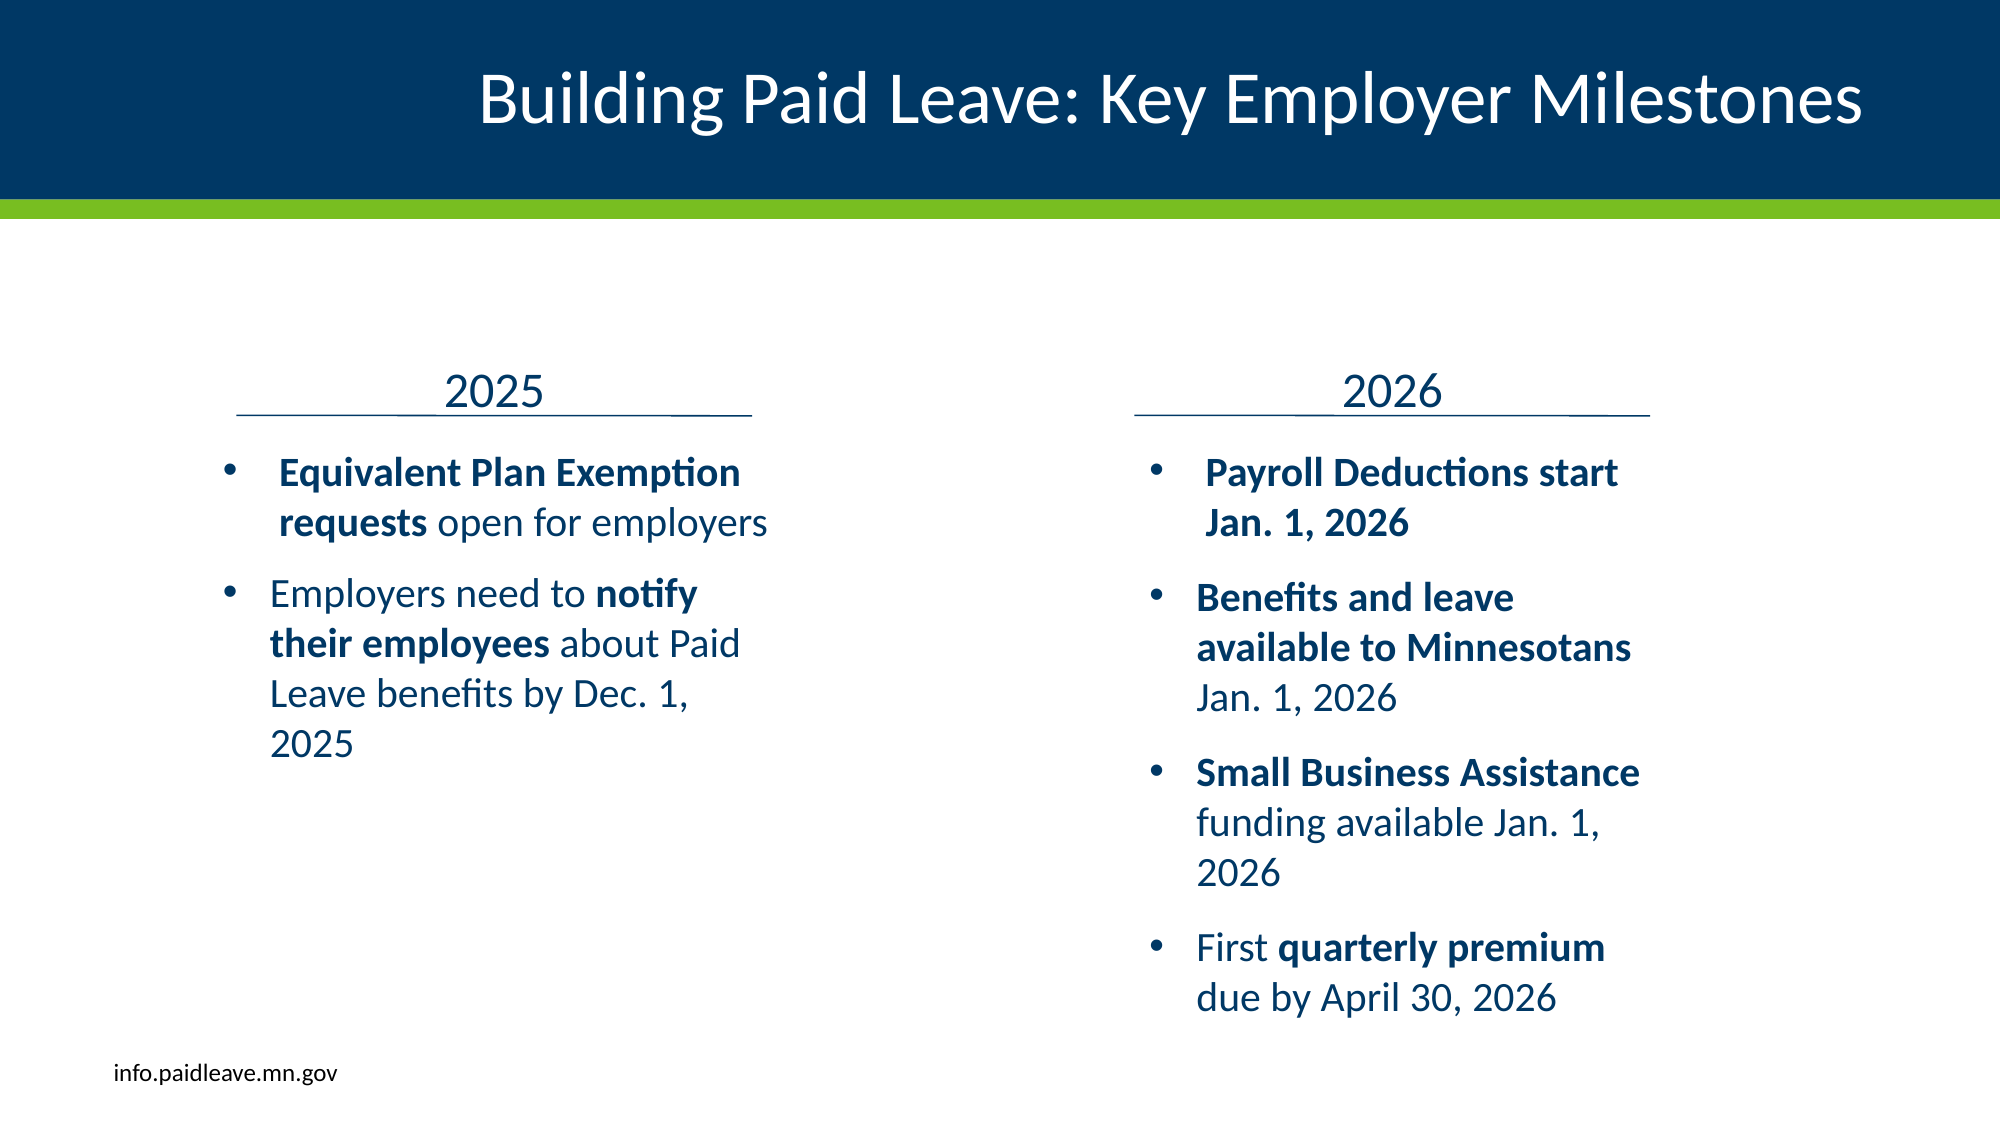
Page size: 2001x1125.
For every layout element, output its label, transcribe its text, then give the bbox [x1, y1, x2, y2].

list Equivalent Plan Exemption requests open for employers Employers need to notify their employees about Paid Leave benefits by Dec. 1, 2025 [207, 437, 799, 890]
text_box info.paidleave.mn.gov [0, 1049, 451, 1095]
list 2025​ [236, 359, 753, 415]
list 2026​ [1134, 359, 1651, 415]
list Payroll Deductions start Jan. 1, 2026 Benefits and leave available to Minnesotans Jan. 1, 2026 Small Business Assistance funding available Jan. 1, 2026 First quarterly premium due by April 30, 2026 [1134, 437, 1692, 1032]
title Building Paid Leave: Key Employer Milestones [0, 0, 2000, 200]
